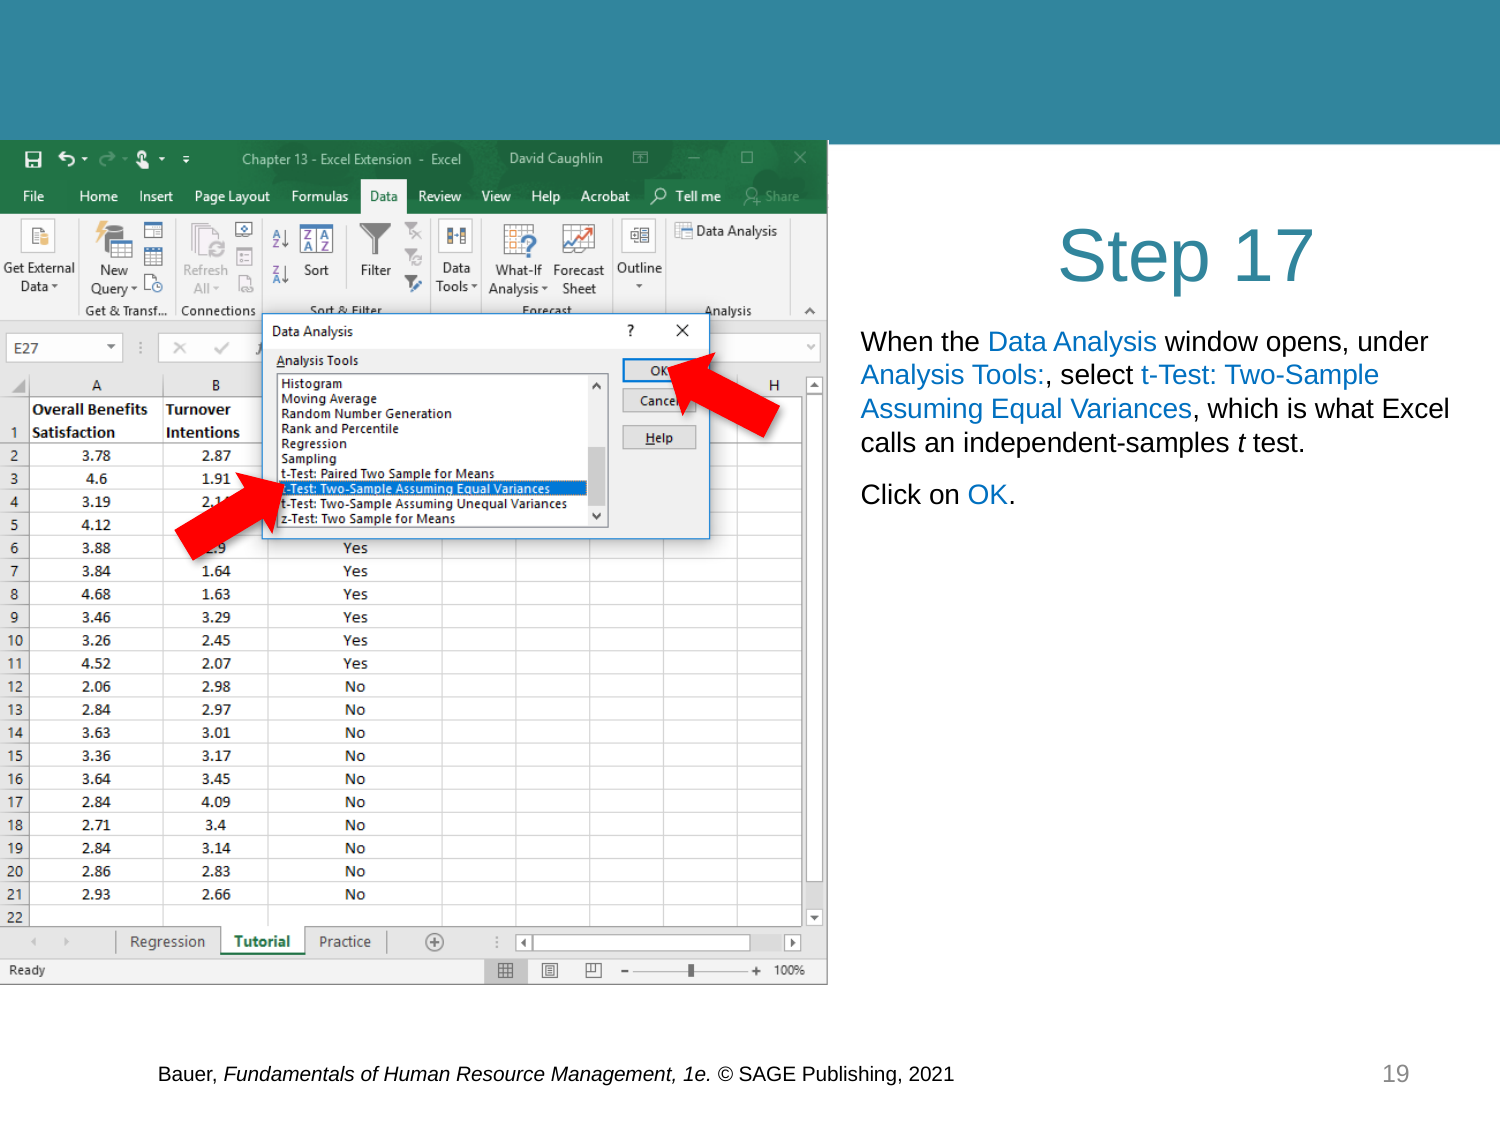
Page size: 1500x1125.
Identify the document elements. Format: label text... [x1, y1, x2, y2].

text_box Step 17 [1035, 175, 1339, 339]
text_box When the Data Analysis window opens, under Analysis Tools:, select t-Test: Two-Sample Assuming Equal Variances, which is what Excel calls an independent-samples t test. Click on OK. [845, 315, 1498, 518]
slide_number 19 [1074, 1042, 1425, 1103]
footer Bauer, Fundamentals of Human Resource Management, 1e. © SAGE Publishing, 2021 [75, 1042, 1038, 1103]
picture [0, 0, 1500, 1125]
